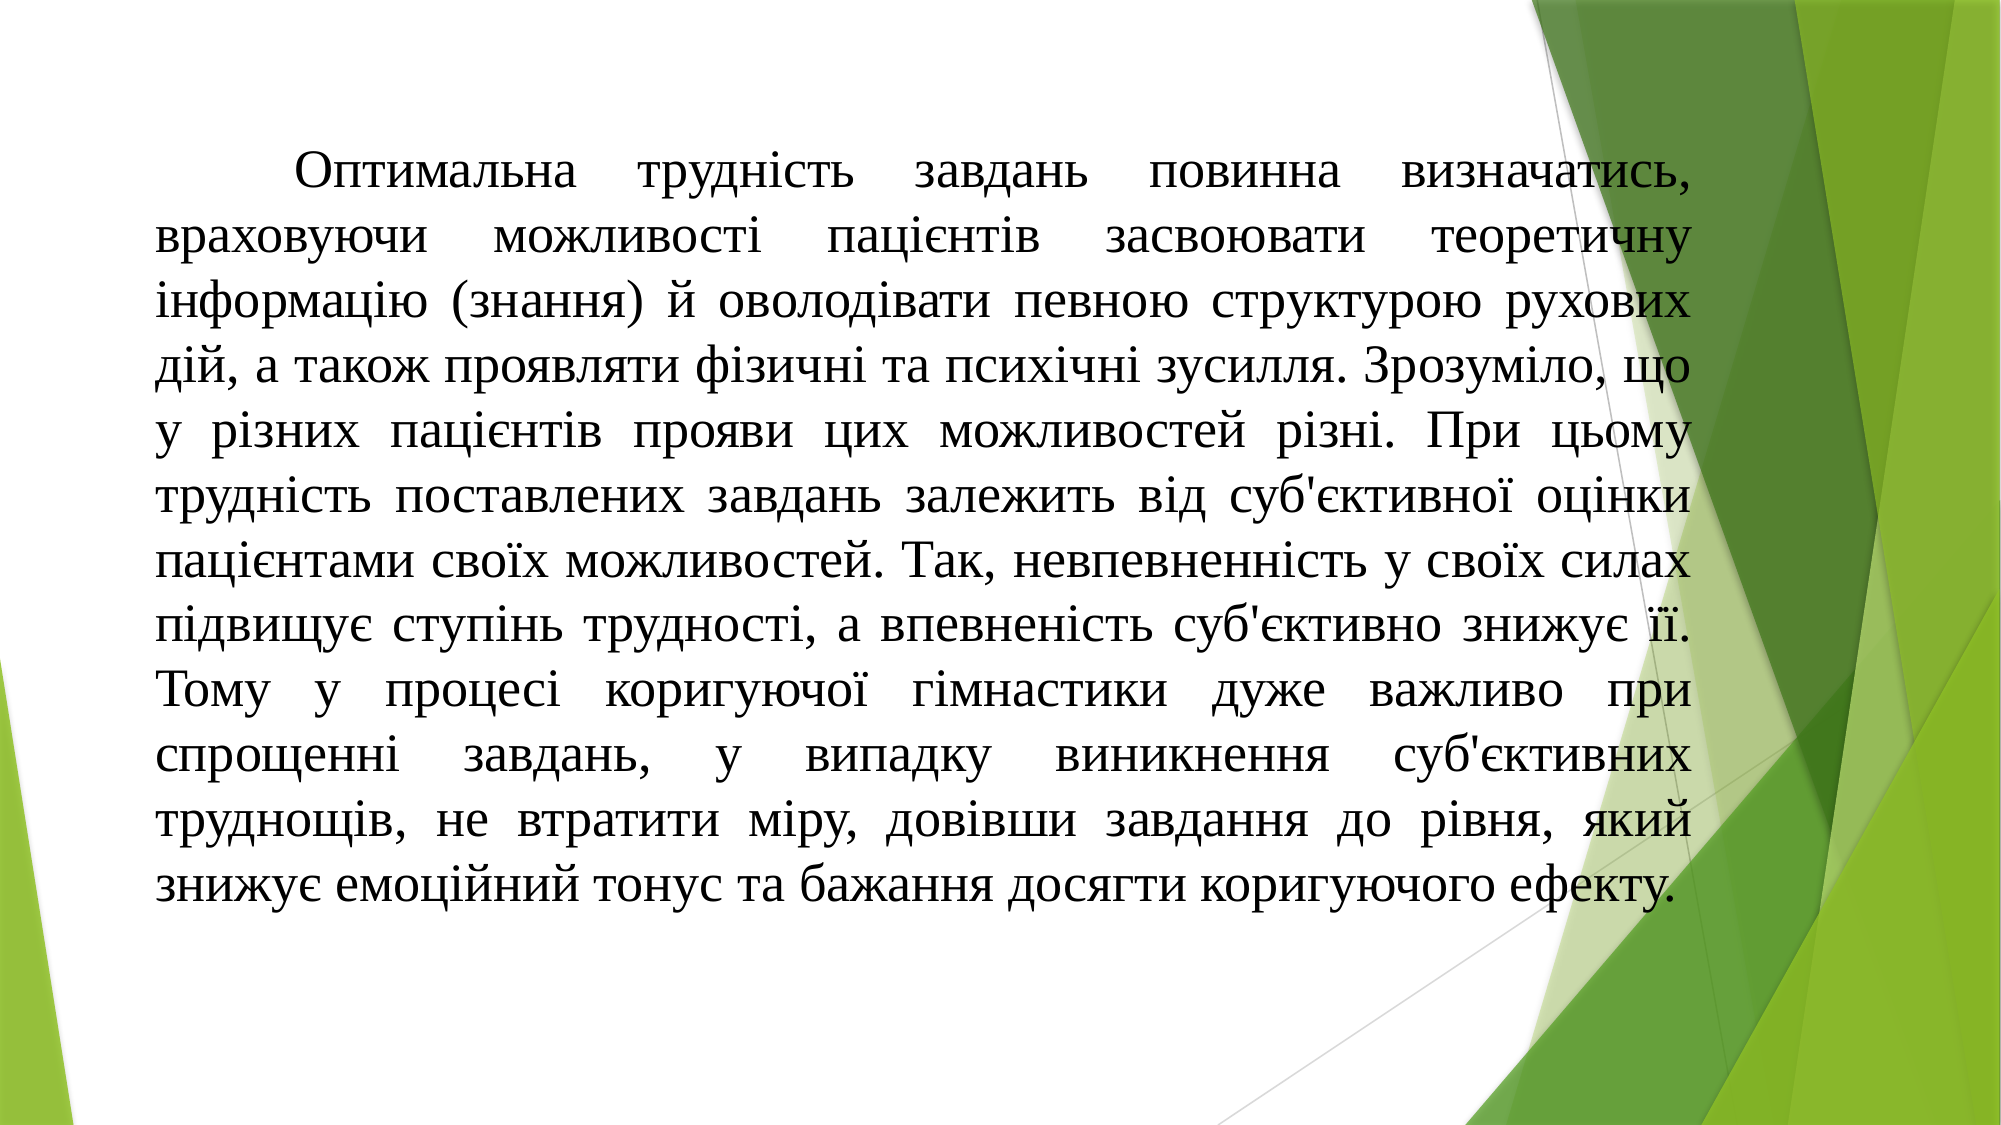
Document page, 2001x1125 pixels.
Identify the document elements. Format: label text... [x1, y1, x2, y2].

text_box [74, 690, 1944, 1027]
list Оптимальна трудність завдань повинна визначатись, враховуючи можливості пацієнтів засвоювати теоретичну інформацію (знання) й оволодівати певною структурою рухових дій, а також проявляти фізичні та психічні зусилля. Зрозуміло, що у різних пацієнтів прояви цих можливостей різні. При цьому трудність поставлених завдань залежить від суб'єктивної оцінки пацієнтами своїх можливостей. Так, невпевненність у своїх силах підвищує ступінь трудності, а впевненість суб'єктивно знижує її. Тому у процесі коригуючої гімнастики дуже важливо при спрощенні завдань, у випадку виникнення суб'єктивних труднощів, не втратити міру, довівши завдання до рівня, який знижує емоційний тонус та бажання досягти коригуючого ефекту. [140, 126, 1708, 986]
